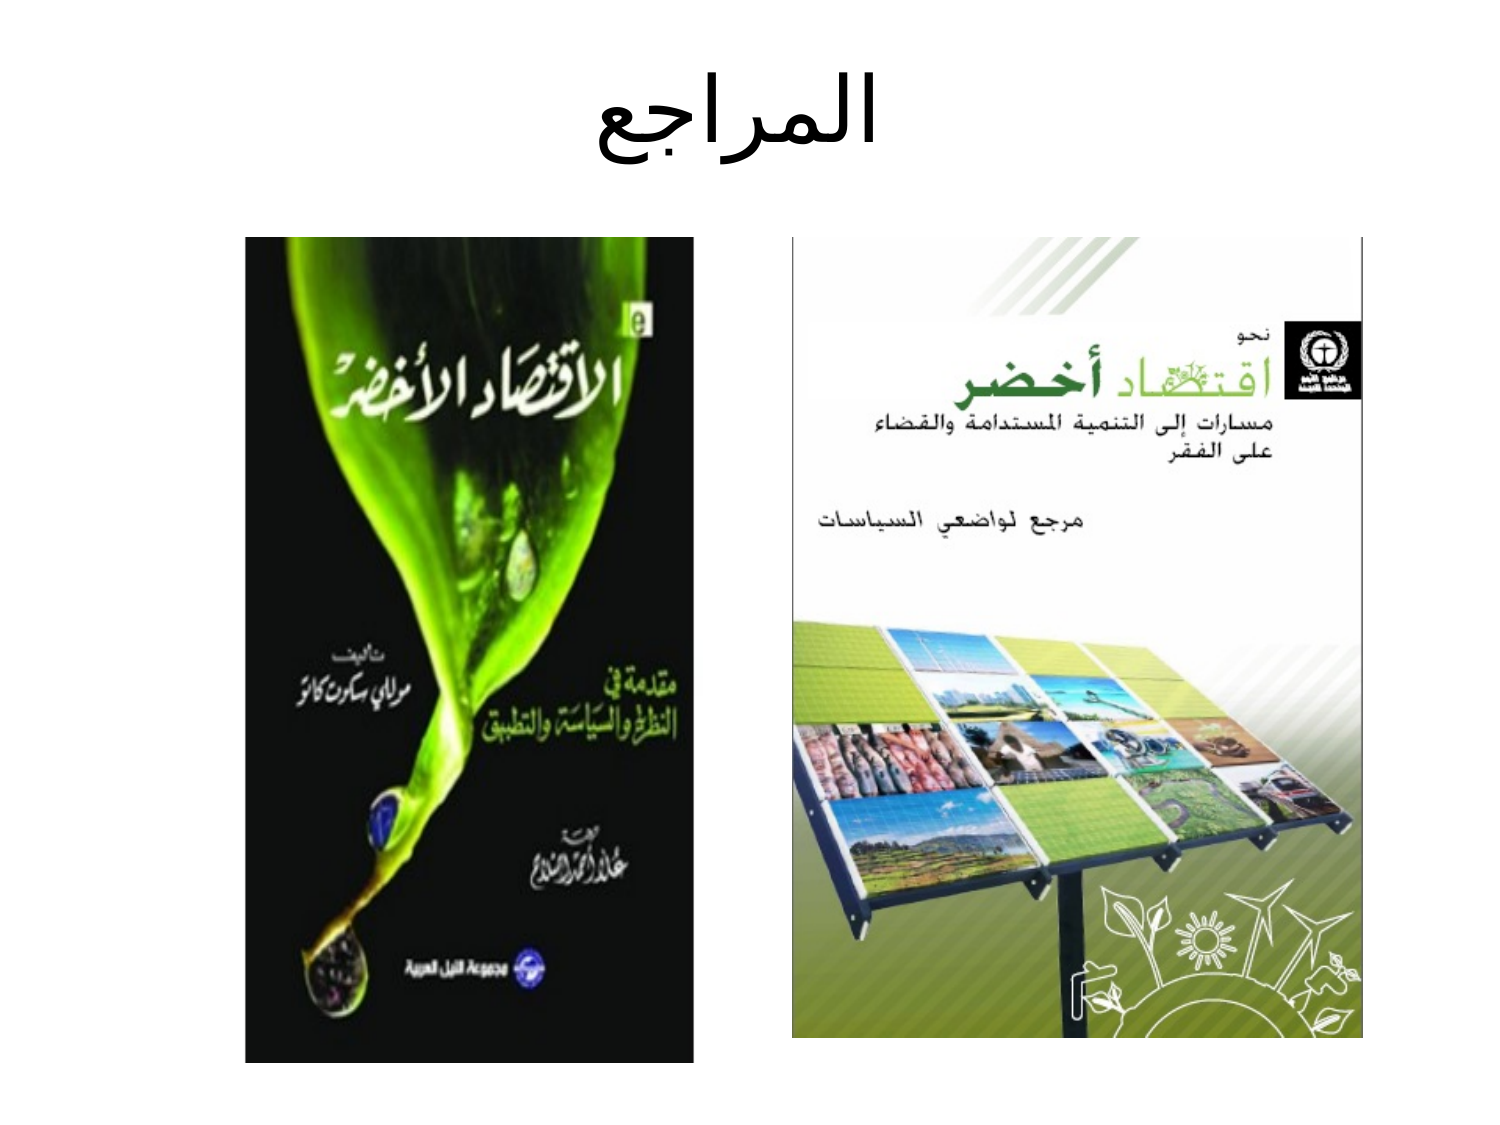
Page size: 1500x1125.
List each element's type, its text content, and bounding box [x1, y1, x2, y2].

picture [791, 237, 1363, 1038]
picture [149, 237, 788, 1063]
title المراجع [75, 12, 1425, 200]
